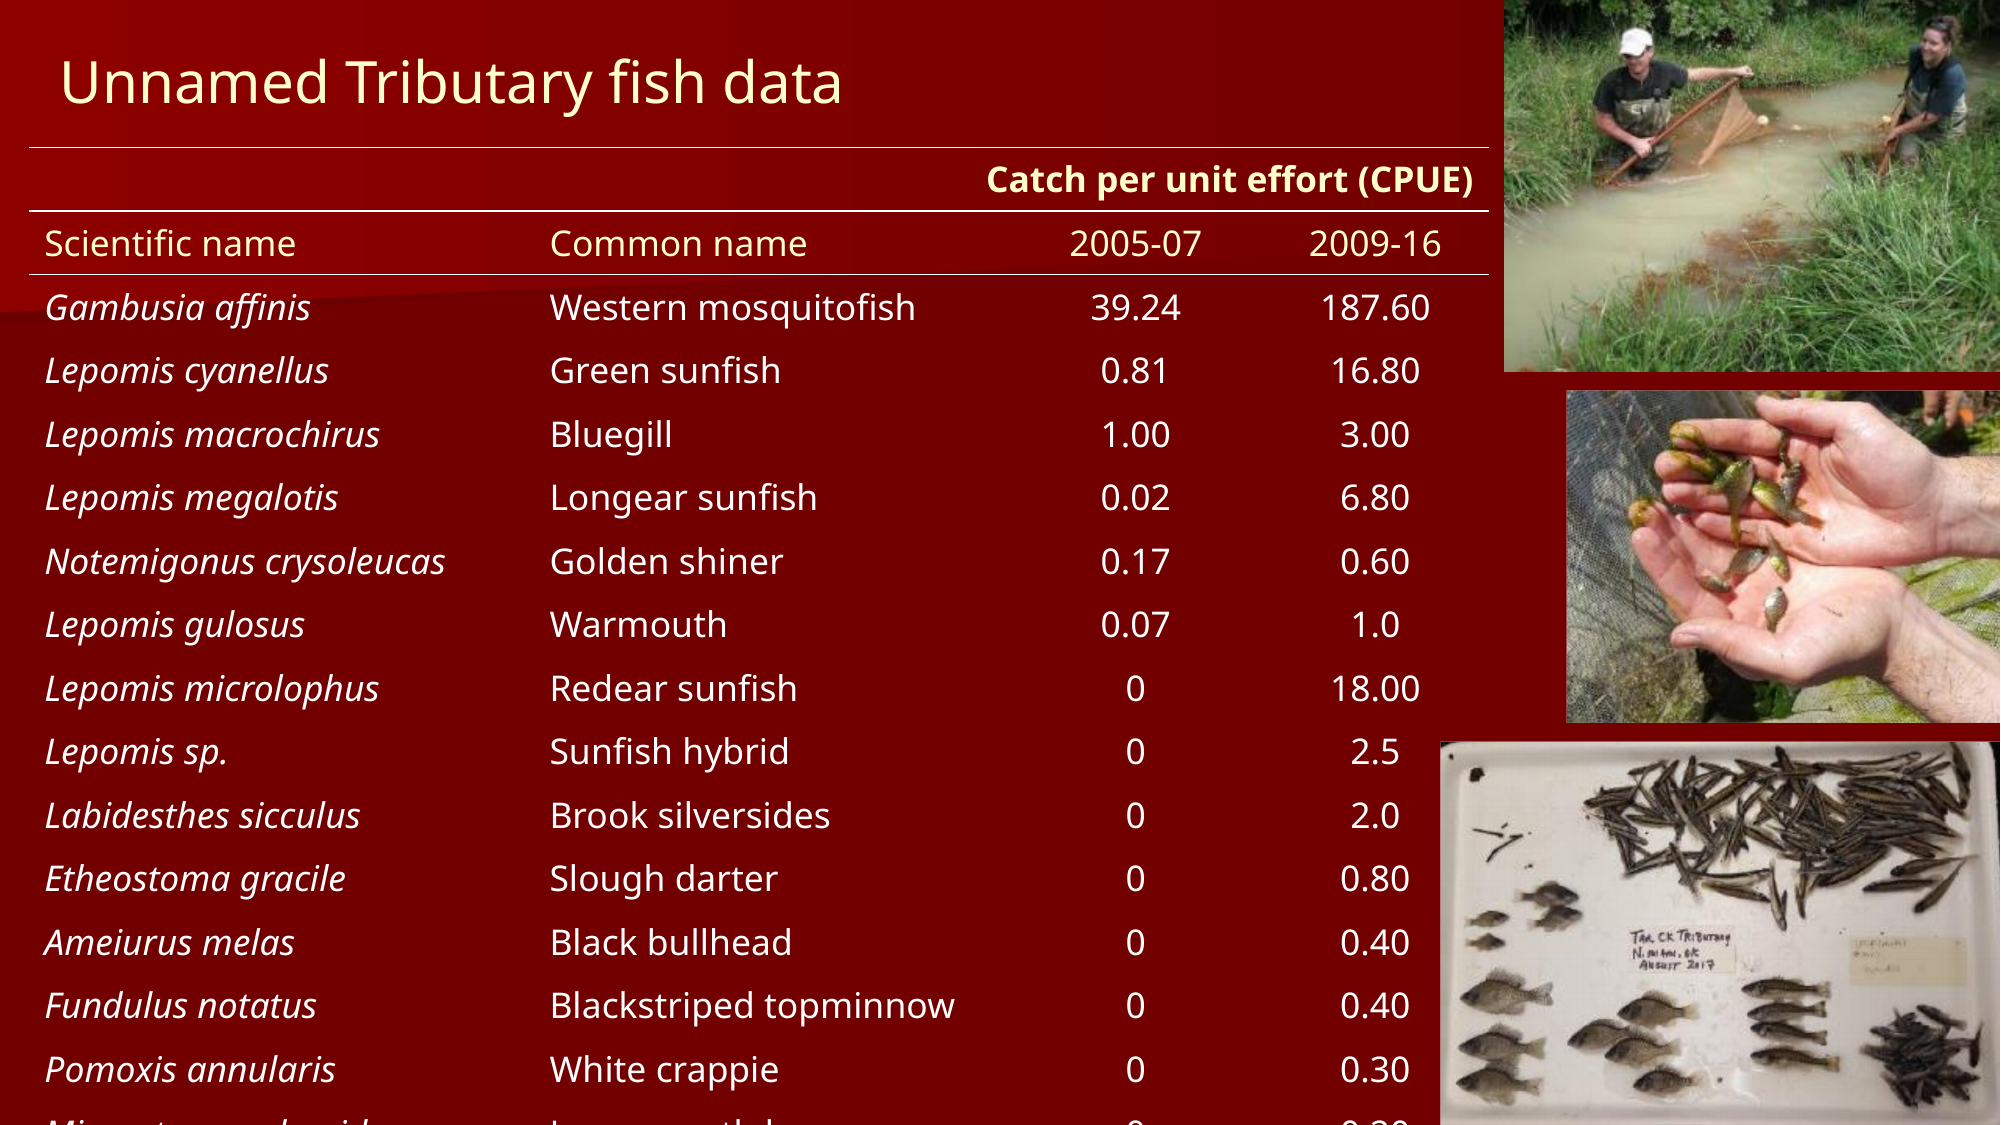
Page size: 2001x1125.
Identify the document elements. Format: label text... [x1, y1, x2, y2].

table_cell Notemigonus crysoleucas [29, 529, 535, 592]
table_cell Redear sunfish [535, 656, 1010, 719]
table_cell 2.5 [1262, 719, 1489, 783]
table_cell 0.20 [1262, 1101, 1435, 1125]
table_cell 0 [1010, 783, 1262, 846]
table_cell 1.0 [1262, 592, 1489, 656]
table_cell 0 [1010, 1037, 1262, 1101]
table_cell Largemouth bass [535, 1101, 1010, 1125]
table_cell 3.00 [1262, 402, 1489, 465]
table_cell Green sunfish [535, 338, 1010, 402]
table_cell Ameiurus melas [29, 910, 535, 974]
table_cell Scientific name [29, 212, 535, 274]
table_cell 6.80 [1262, 465, 1489, 529]
table_cell Black bullhead [535, 910, 1010, 974]
table_cell Sunfish hybrid [535, 719, 1010, 783]
table_cell Lepomis sp. [29, 719, 535, 783]
picture [1440, 0, 2000, 1125]
title Unnamed Tributary fish data [44, 13, 1498, 148]
table_cell Pomoxis annularis [29, 1037, 535, 1101]
table_cell 0 [1010, 974, 1262, 1037]
table_cell 0 [1010, 846, 1262, 910]
table_cell 187.60 [1262, 275, 1489, 338]
table_cell Common name [535, 212, 1010, 274]
table_cell Blackstriped topminnow [535, 974, 1010, 1037]
table_cell Brook silversides [535, 783, 1010, 846]
table_cell 39.24 [1010, 275, 1262, 338]
table_cell Golden shiner [535, 529, 1010, 592]
table_cell 0.17 [1010, 529, 1262, 592]
table_cell Lepomis cyanellus [29, 338, 535, 402]
table_cell 16.80 [1262, 338, 1489, 402]
table_header Catch per unit effort (CPUE) [29, 148, 1489, 210]
table_cell Lepomis megalotis [29, 465, 535, 529]
table_cell 0 [1010, 910, 1262, 974]
table_cell Lepomis gulosus [29, 592, 535, 656]
table_cell 2005-07 [1010, 212, 1262, 274]
table_cell 2.0 [1262, 783, 1435, 846]
table_cell Labidesthes sicculus [29, 783, 535, 846]
table_cell Lepomis microlophus [29, 656, 535, 719]
table_cell 0 [1010, 1101, 1262, 1125]
table_cell Gambusia affinis [29, 275, 535, 338]
table_cell Slough darter [535, 846, 1010, 910]
table_cell 0.30 [1262, 1037, 1435, 1101]
table_cell 0.02 [1010, 465, 1262, 529]
table_cell 0.80 [1262, 846, 1435, 910]
table_cell White crappie [535, 1037, 1010, 1101]
table_cell 0 [1010, 719, 1262, 783]
table_cell 1.00 [1010, 402, 1262, 465]
table_cell Western mosquitofish [535, 275, 1010, 338]
table_cell 18.00 [1262, 656, 1489, 719]
table_cell Micropterus salmoides [29, 1101, 535, 1125]
table_cell Warmouth [535, 592, 1010, 656]
table_cell Longear sunfish [535, 465, 1010, 529]
table_cell 0.40 [1262, 910, 1435, 974]
table_cell Lepomis macrochirus [29, 402, 535, 465]
table_cell Bluegill [535, 402, 1010, 465]
table_cell 0 [1010, 656, 1262, 719]
table_cell Fundulus notatus [29, 974, 535, 1037]
table_cell 2009-16 [1262, 212, 1489, 274]
table_cell 0.07 [1010, 592, 1262, 656]
table_cell Etheostoma gracile [29, 846, 535, 910]
table_cell 0.40 [1262, 974, 1435, 1037]
table_cell 0.60 [1262, 529, 1489, 592]
table_cell 0.81 [1010, 338, 1262, 402]
